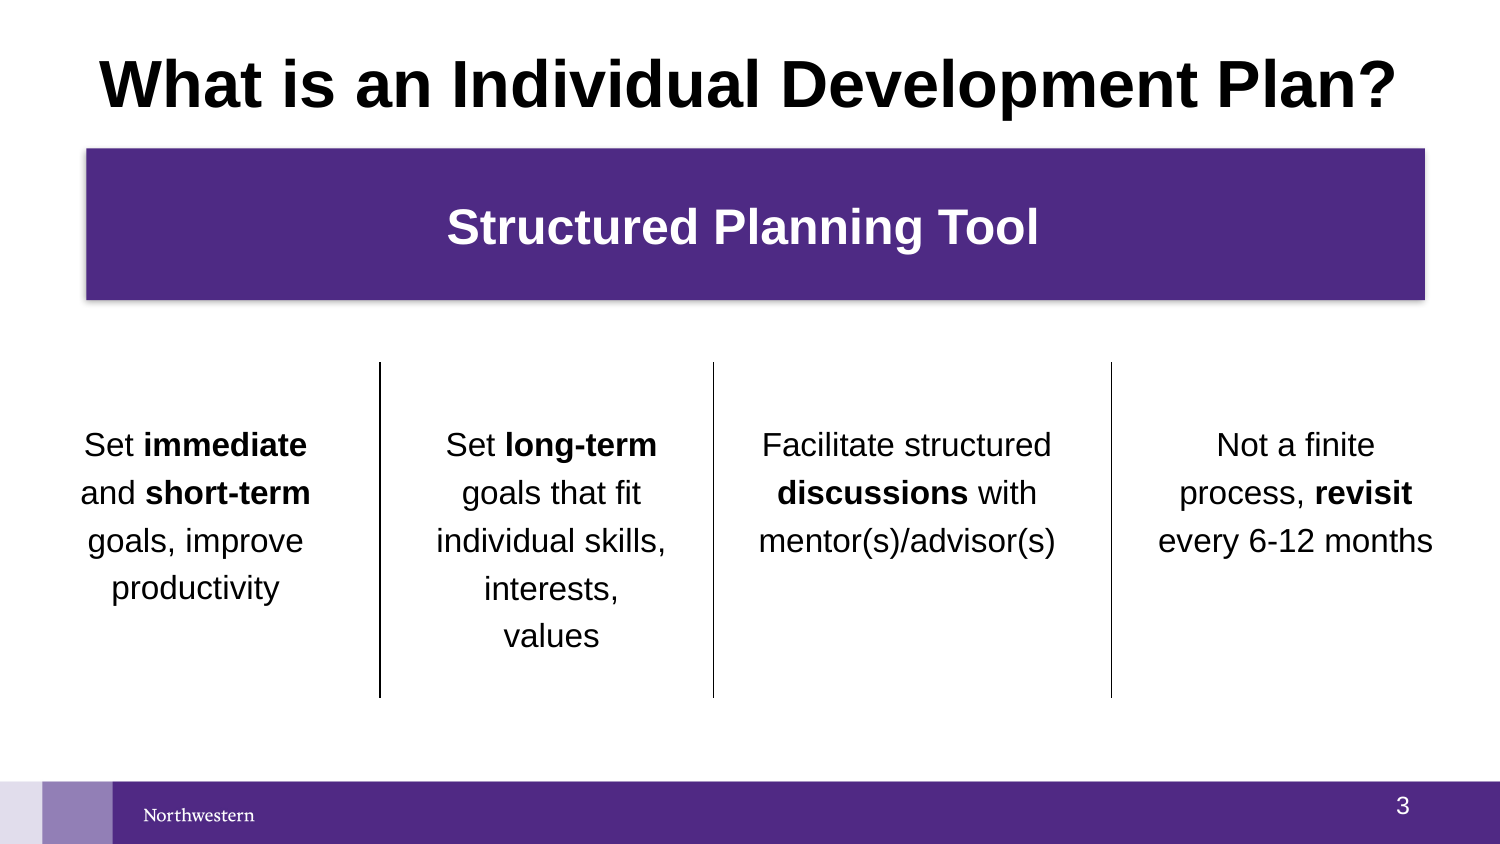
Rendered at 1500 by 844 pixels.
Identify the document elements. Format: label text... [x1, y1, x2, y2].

text_box Set immediate and short-term goals, improve productivity [41, 407, 351, 614]
title What is an Individual Development Plan? [75, 10, 1425, 152]
slide_number 2 [1074, 782, 1425, 827]
text_box Facilitate structured discussions with mentor(s)/advisor(s) [732, 407, 1083, 566]
text_box Structured Planning Tool [431, 175, 1070, 263]
text_box Not a finite process, revisit every 6-12 months [1141, 407, 1451, 566]
text_box Set long-term goals that fit individual skills, interests, values [419, 407, 684, 662]
picture [0, 0, 1500, 844]
text_box [86, 148, 1426, 301]
